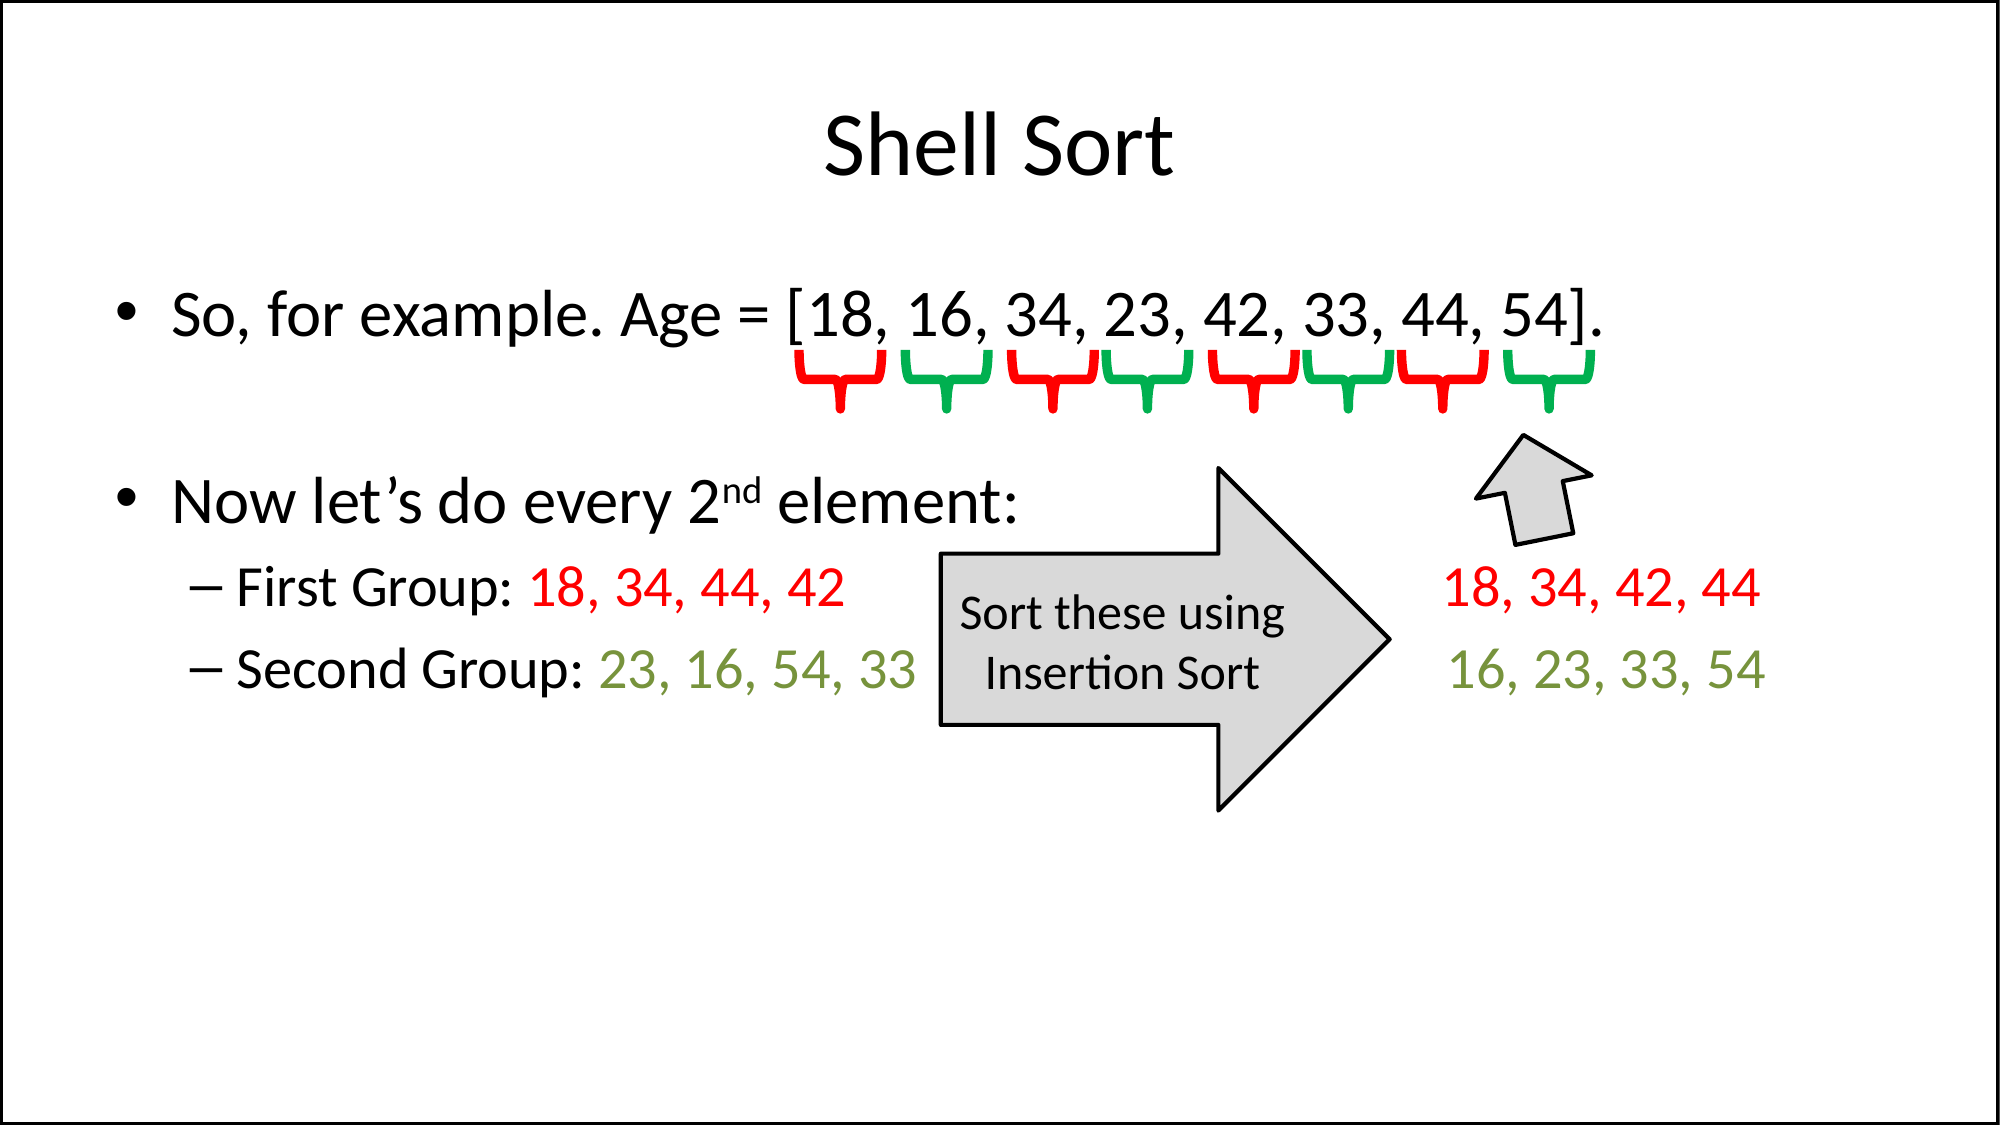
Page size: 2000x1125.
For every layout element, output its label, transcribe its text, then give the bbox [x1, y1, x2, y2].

text_box [904, 349, 989, 410]
text_box [798, 349, 883, 410]
list So, for example. Age = [18, 16, 34, 23, 42, 33, 44, 54]. Now let’s do every 2nd element: First Group: 18, 34, 44, 42 18, 34, 42, 44 Second Group: 23, 16, 54, 33 16, 23, 33, 54 [99, 262, 1900, 1005]
text_box [1306, 349, 1391, 410]
title Shell Sort [99, 45, 1900, 233]
text_box [1506, 349, 1592, 410]
text_box [1105, 349, 1190, 410]
text_box [1211, 349, 1296, 410]
text_box [1474, 433, 1594, 547]
text_box [1010, 349, 1096, 410]
text_box [1400, 349, 1485, 410]
text_box Sort these using Insertion Sort [938, 466, 1392, 813]
